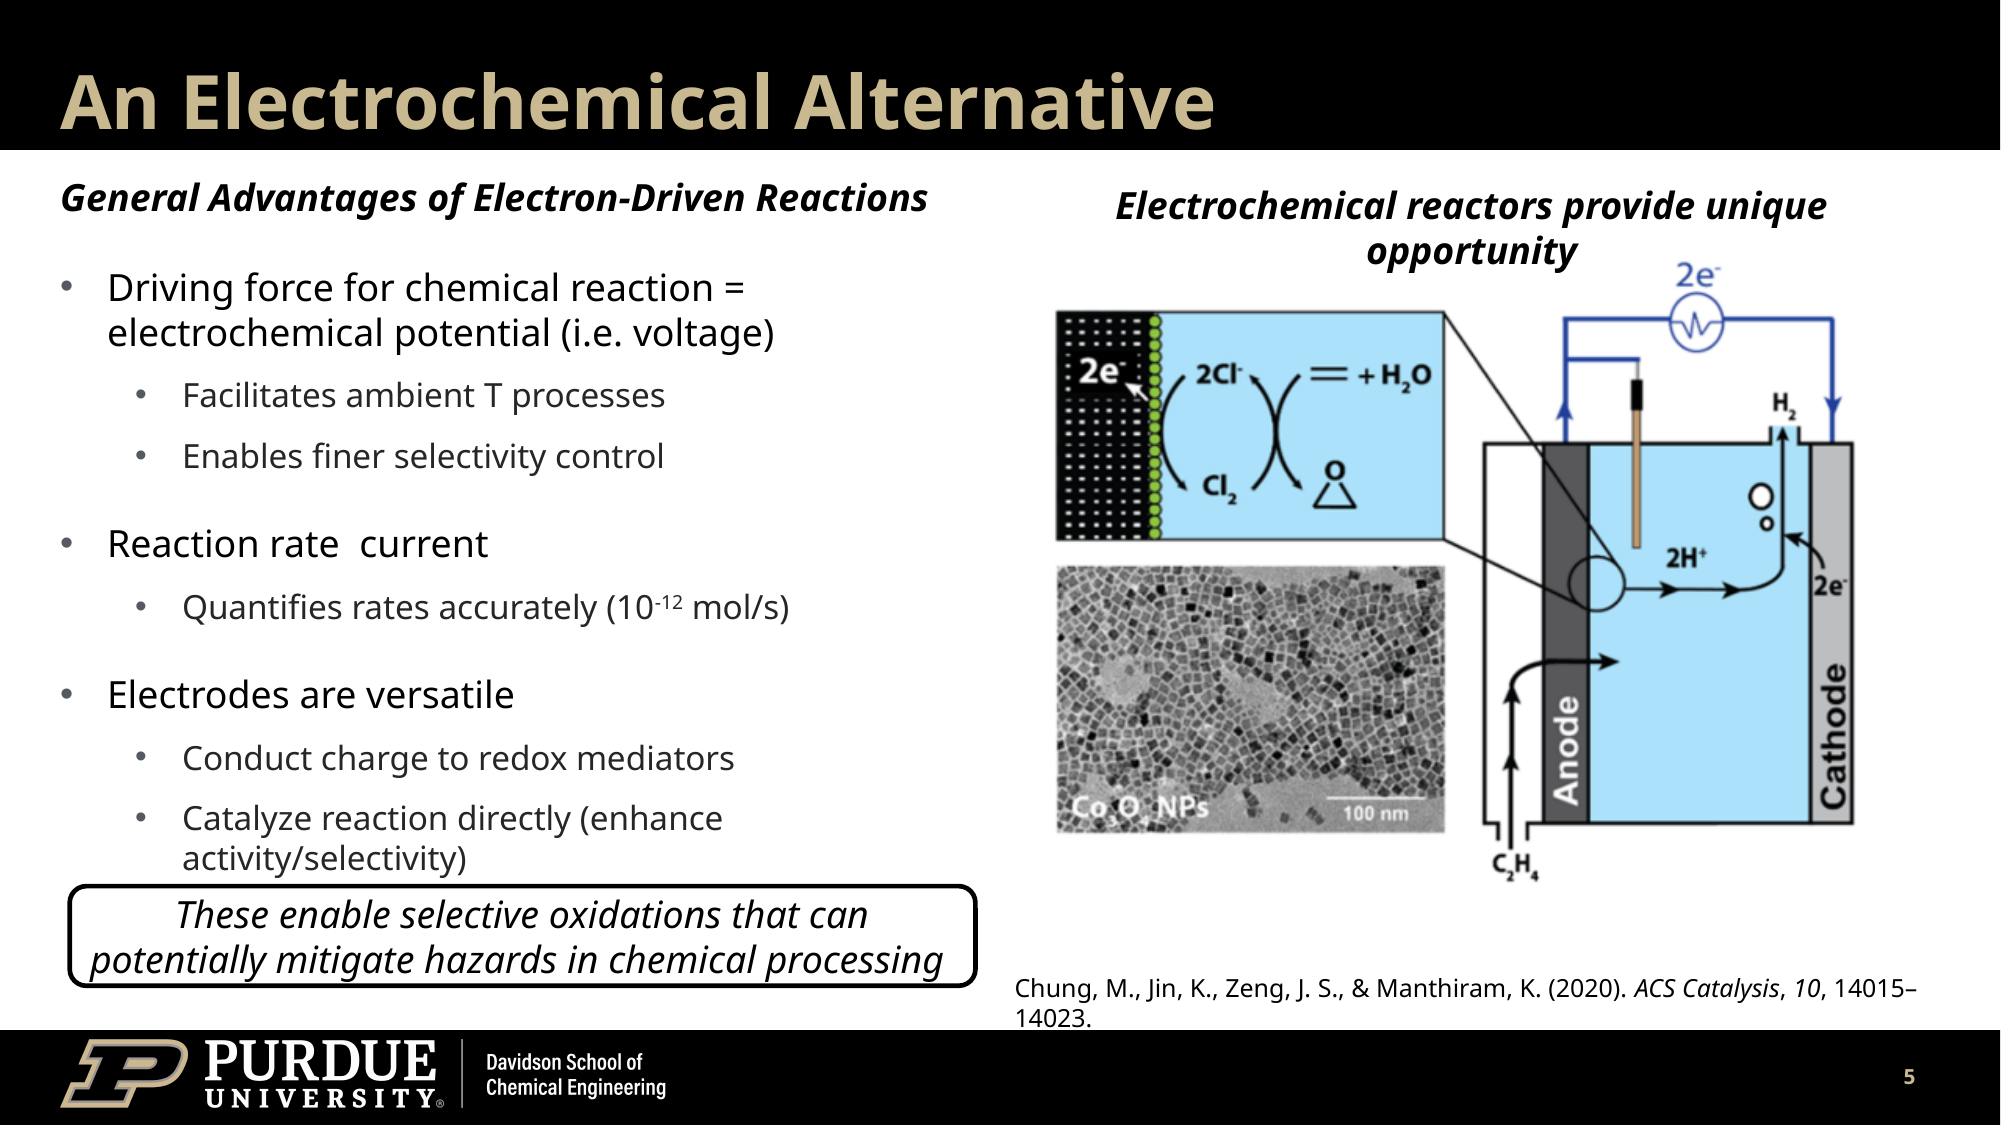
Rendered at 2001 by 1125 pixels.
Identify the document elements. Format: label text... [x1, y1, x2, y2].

picture [60, 1036, 774, 1112]
slide_number 5 [1850, 1048, 1969, 1109]
text_box Chung, M., Jin, K., Zeng, J. S., & Manthiram, K. (2020). ACS Catalysis, 10, 14015–14023. [999, 965, 2000, 1041]
title An Electrochemical Alternative [57, 61, 1374, 152]
picture [1029, 254, 1871, 905]
text_box Electrochemical reactors provide unique opportunity [1048, 174, 1895, 280]
text_box These enable selective oxidations that can potentially mitigate hazards in chemical processing [68, 885, 977, 987]
